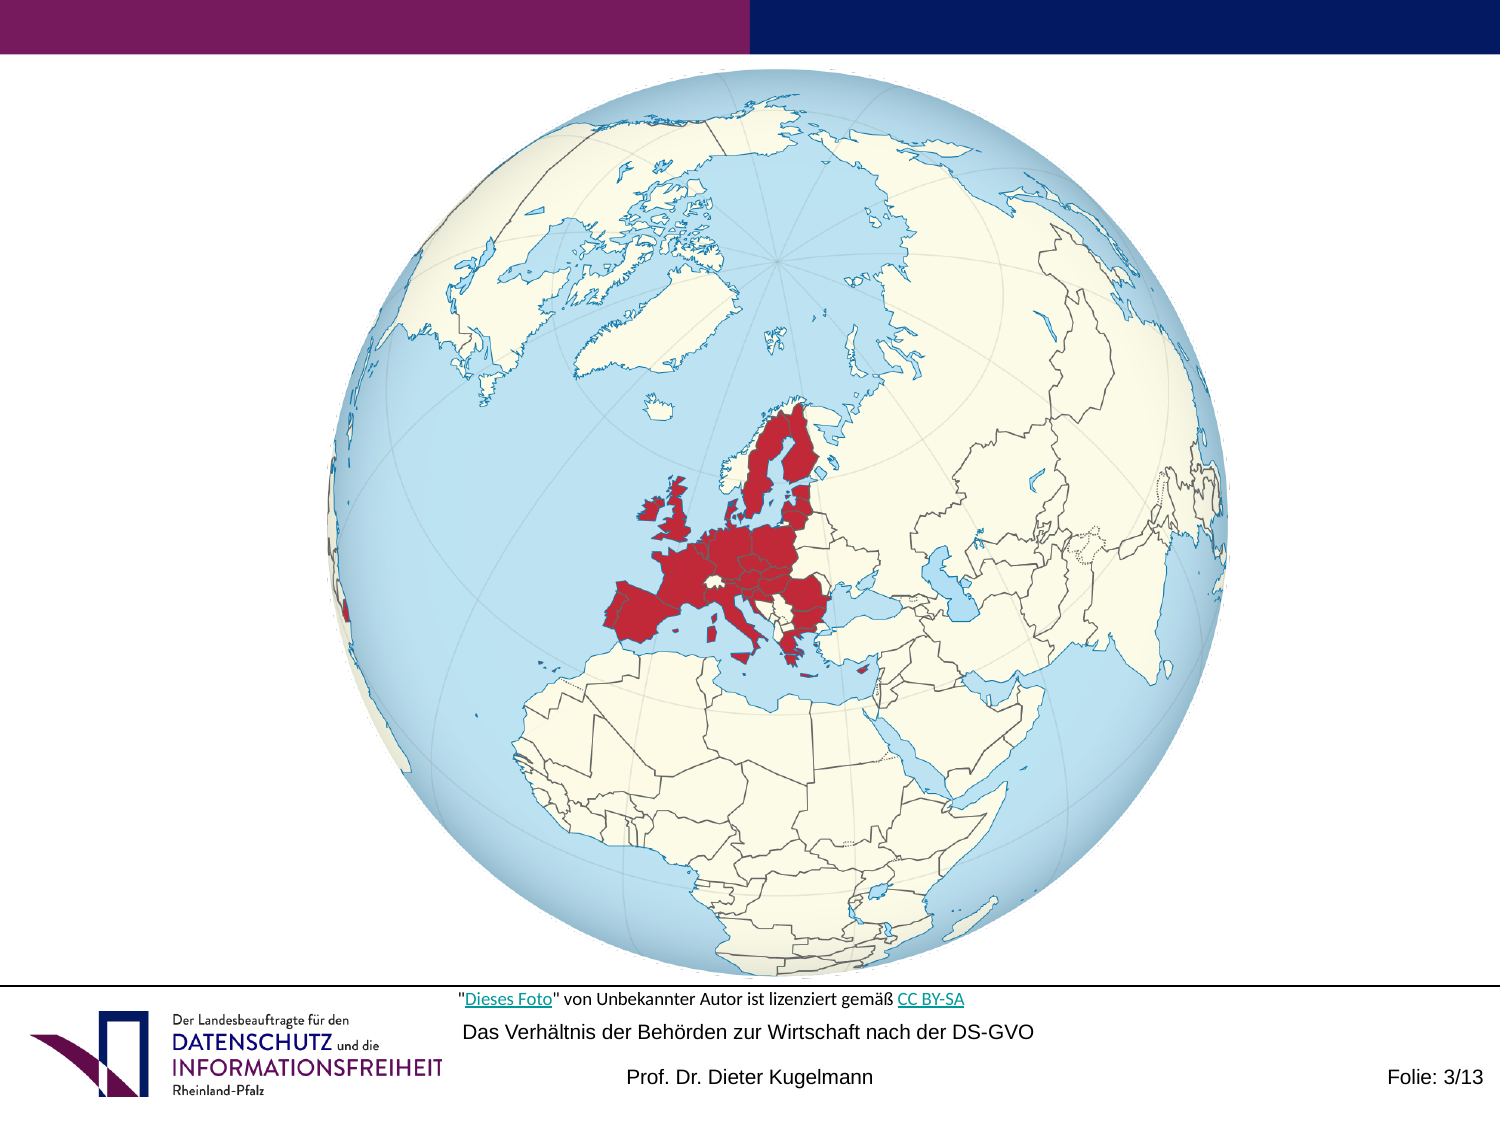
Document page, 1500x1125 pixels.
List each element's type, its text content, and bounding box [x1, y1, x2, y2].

text_box "Dieses Foto" von Unbekannter Autor ist lizenziert gemäß CC BY-SA [442, 985, 1230, 1017]
picture [324, 66, 1230, 980]
